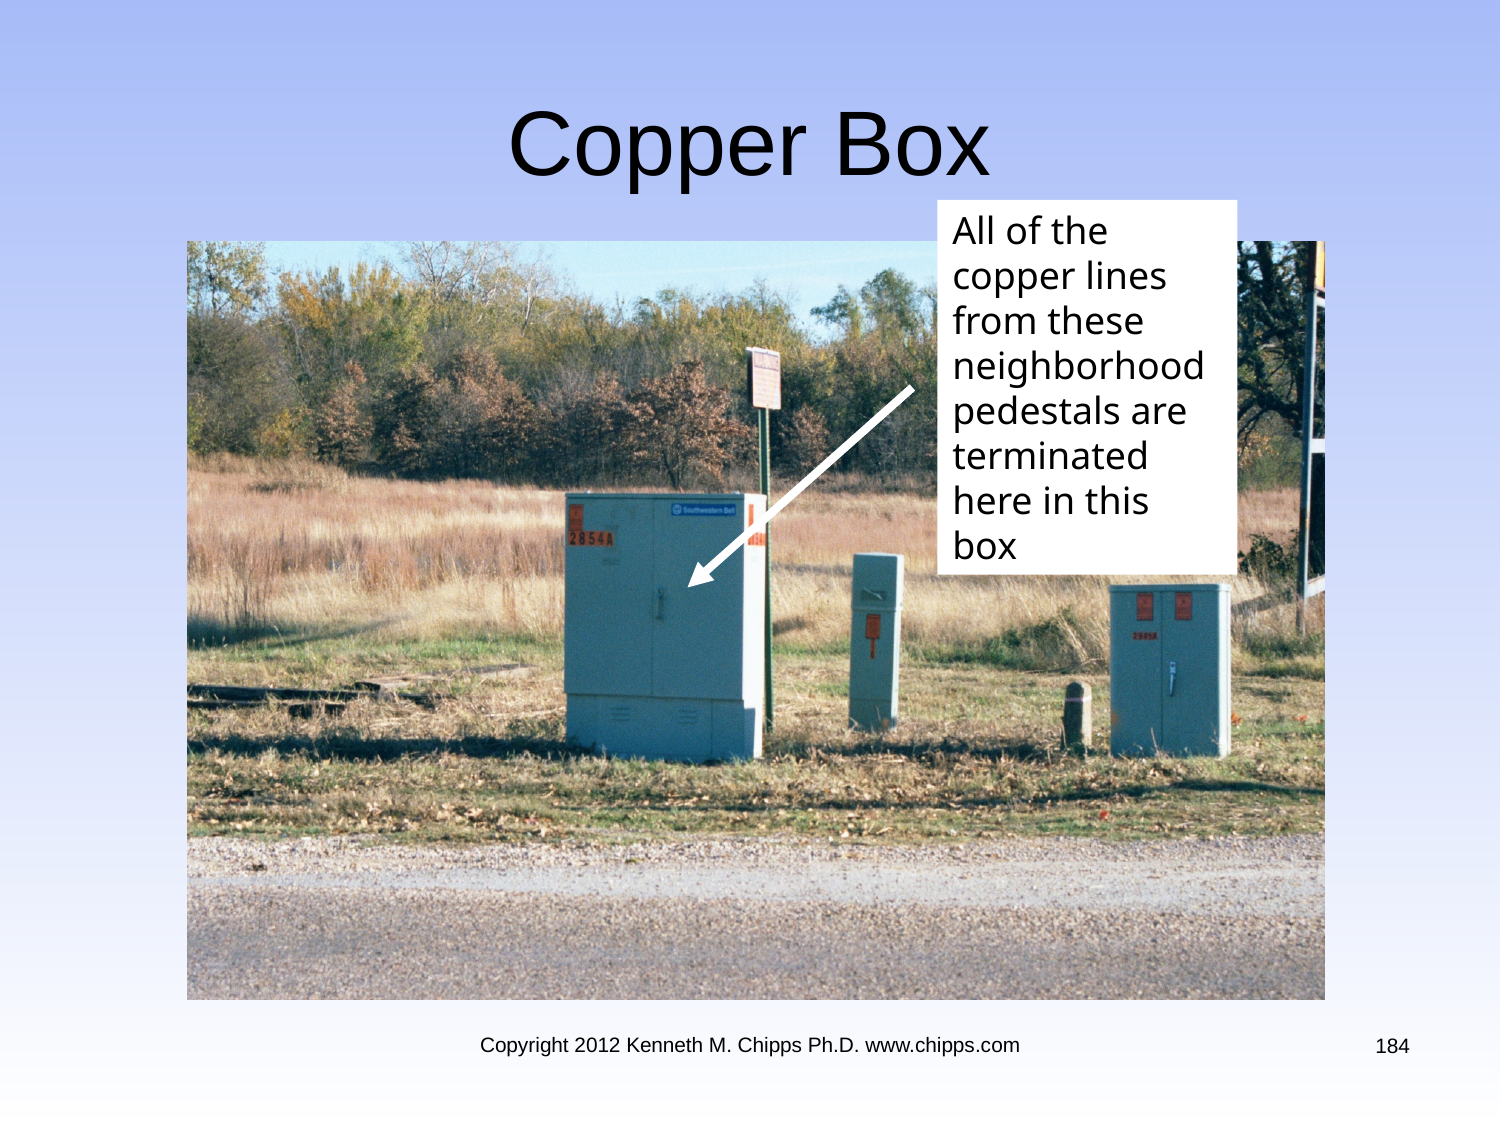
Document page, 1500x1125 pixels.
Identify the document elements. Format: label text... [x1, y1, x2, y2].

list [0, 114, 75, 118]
footer Copyright 2012 Kenneth M. Chipps Ph.D. www.chipps.com [449, 1024, 1051, 1103]
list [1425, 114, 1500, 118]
slide_number 184 [1074, 1024, 1426, 1104]
picture [187, 241, 1326, 1001]
text_box All of the copper lines from these neighborhood pedestals are terminated here in this box [937, 199, 1238, 240]
title Copper Box [75, 45, 1425, 233]
